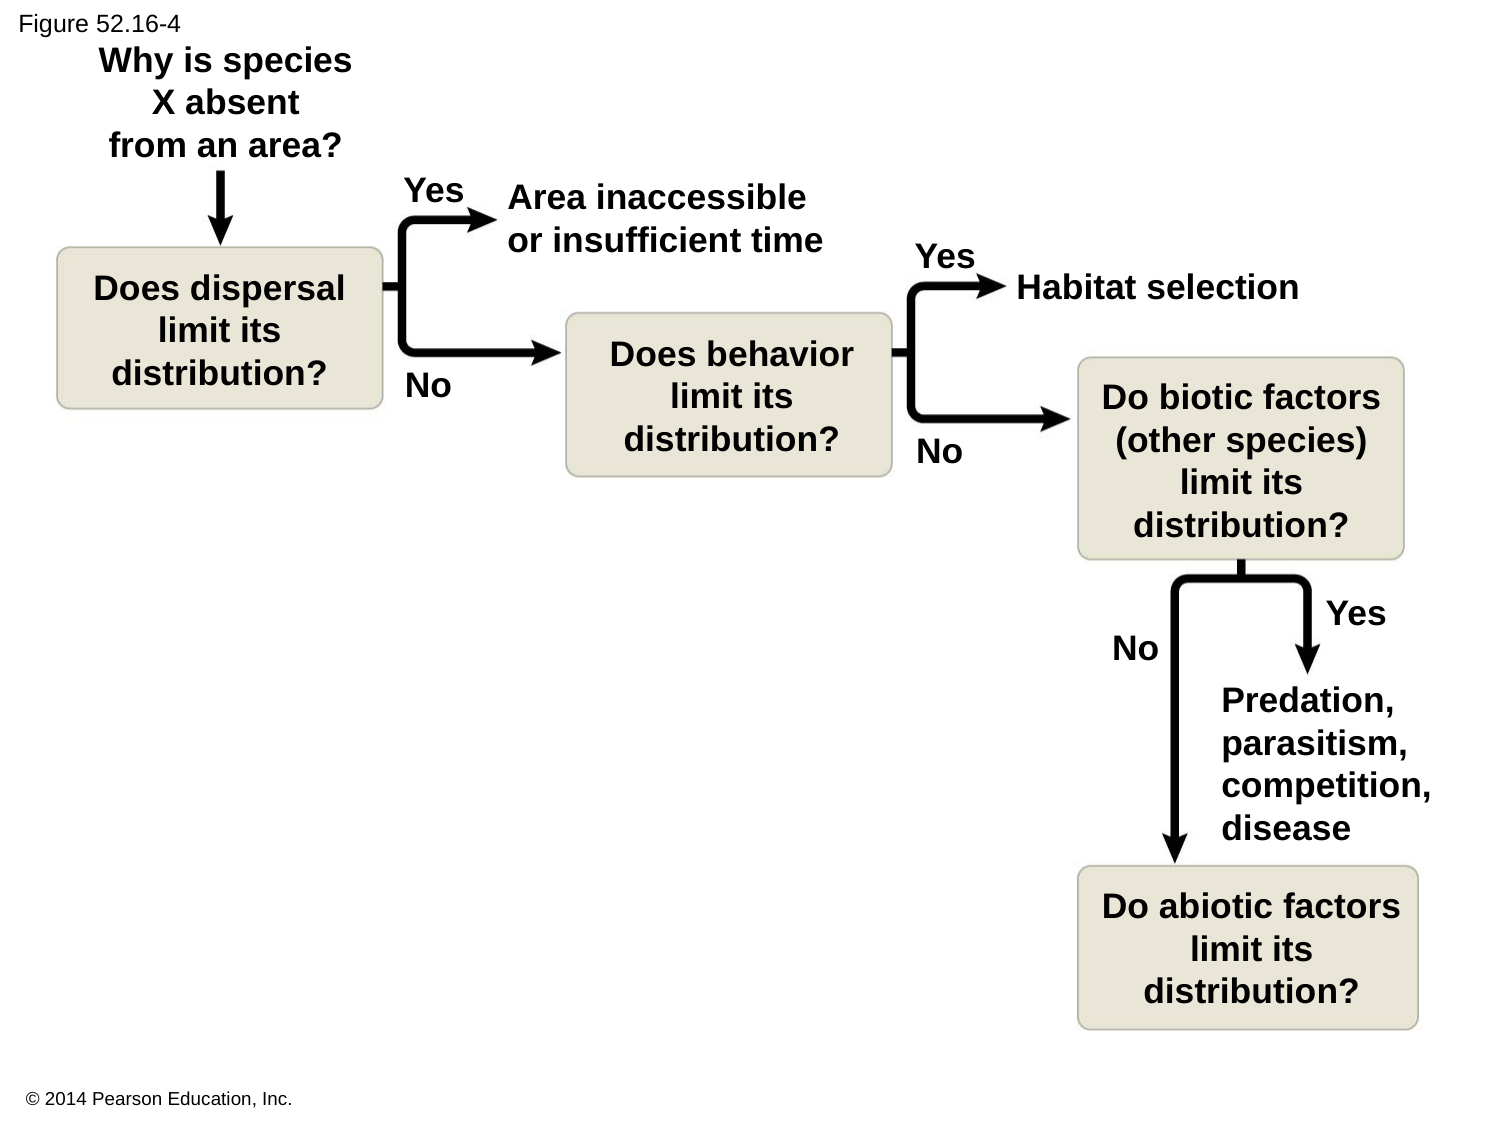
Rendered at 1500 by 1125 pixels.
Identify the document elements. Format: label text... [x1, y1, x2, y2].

picture [48, 38, 1452, 1071]
title Figure 52.16-4 [3, 0, 930, 50]
